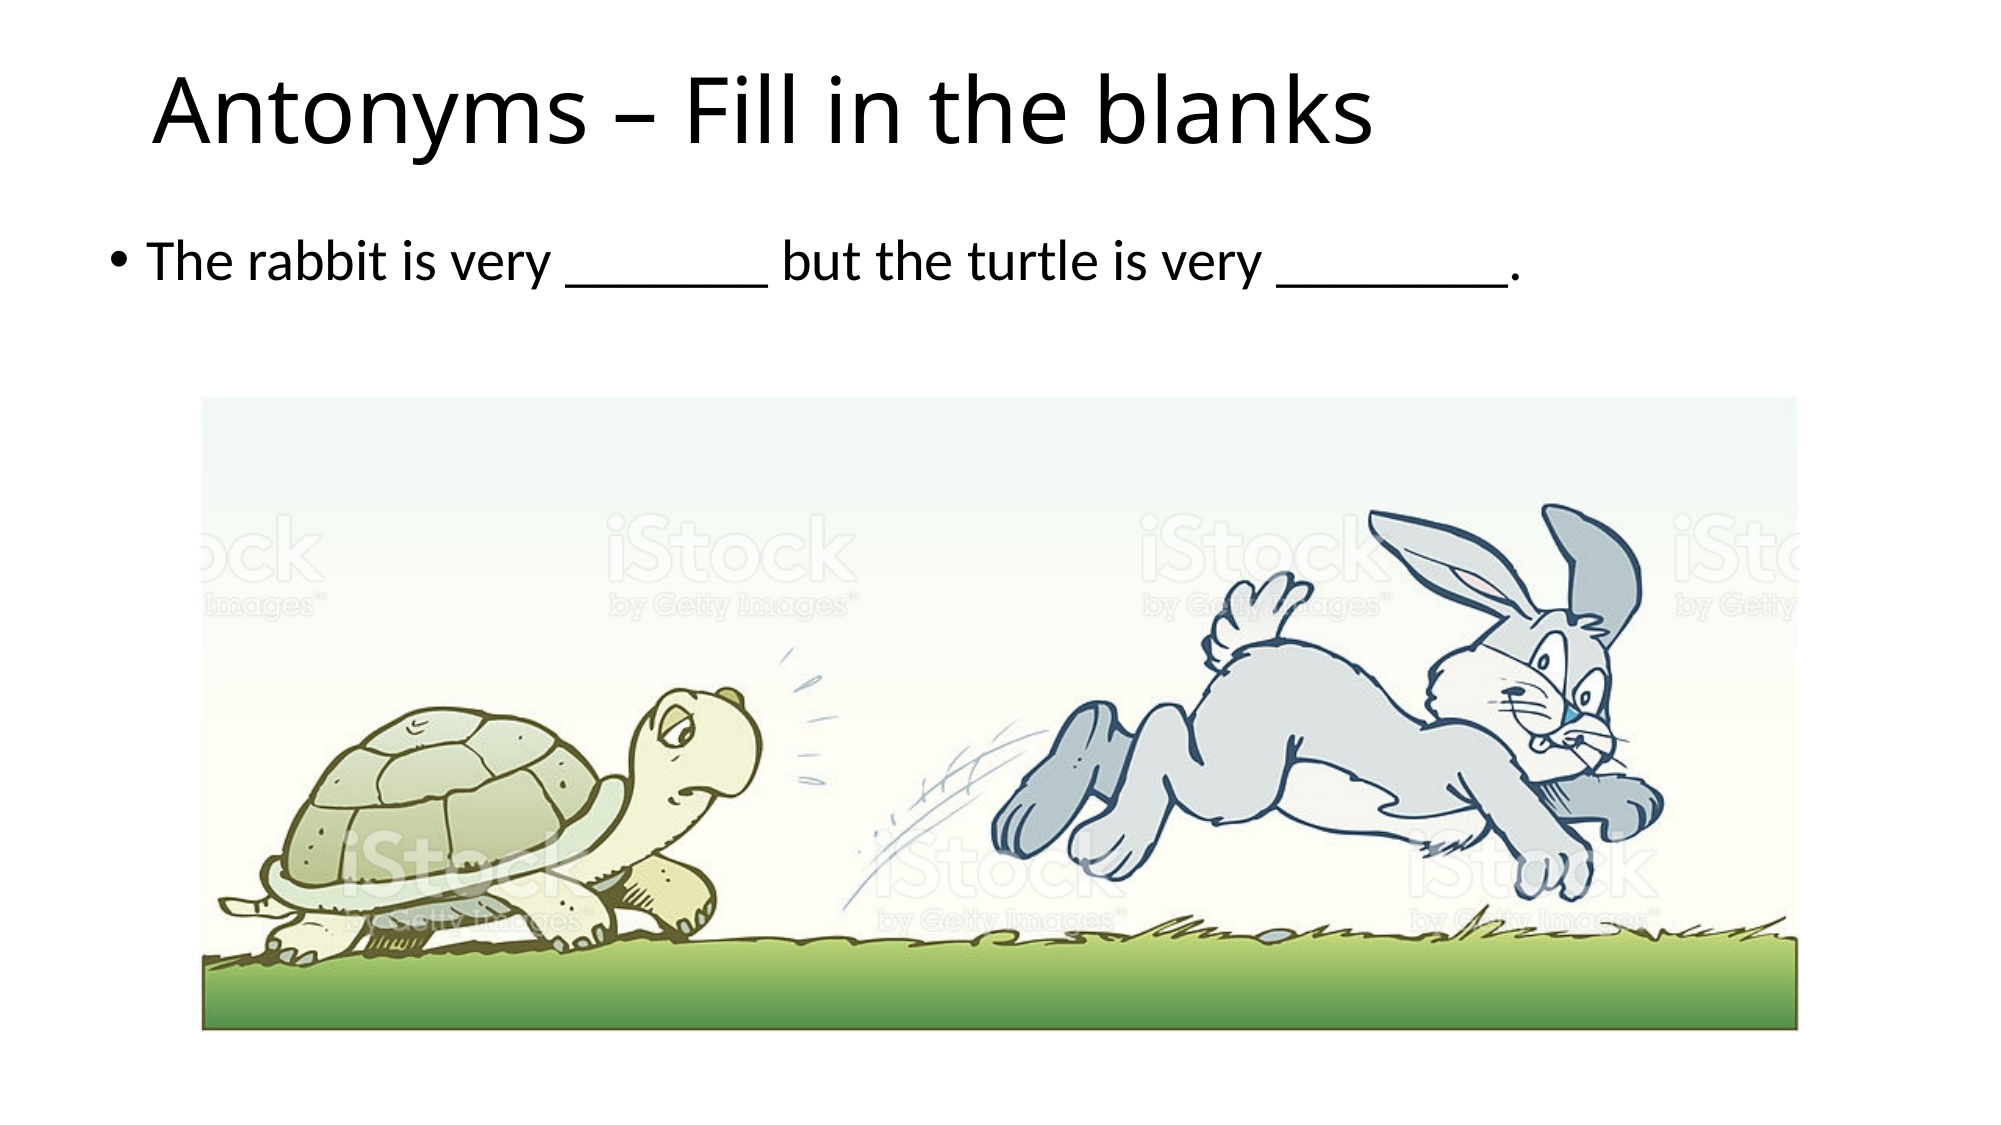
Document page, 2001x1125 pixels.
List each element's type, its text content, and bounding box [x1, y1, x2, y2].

list The rabbit is very _______ but the turtle is very ________. [93, 222, 1905, 678]
title Antonyms – Fill in the blanks [137, 59, 1863, 222]
picture [199, 396, 1800, 1033]
